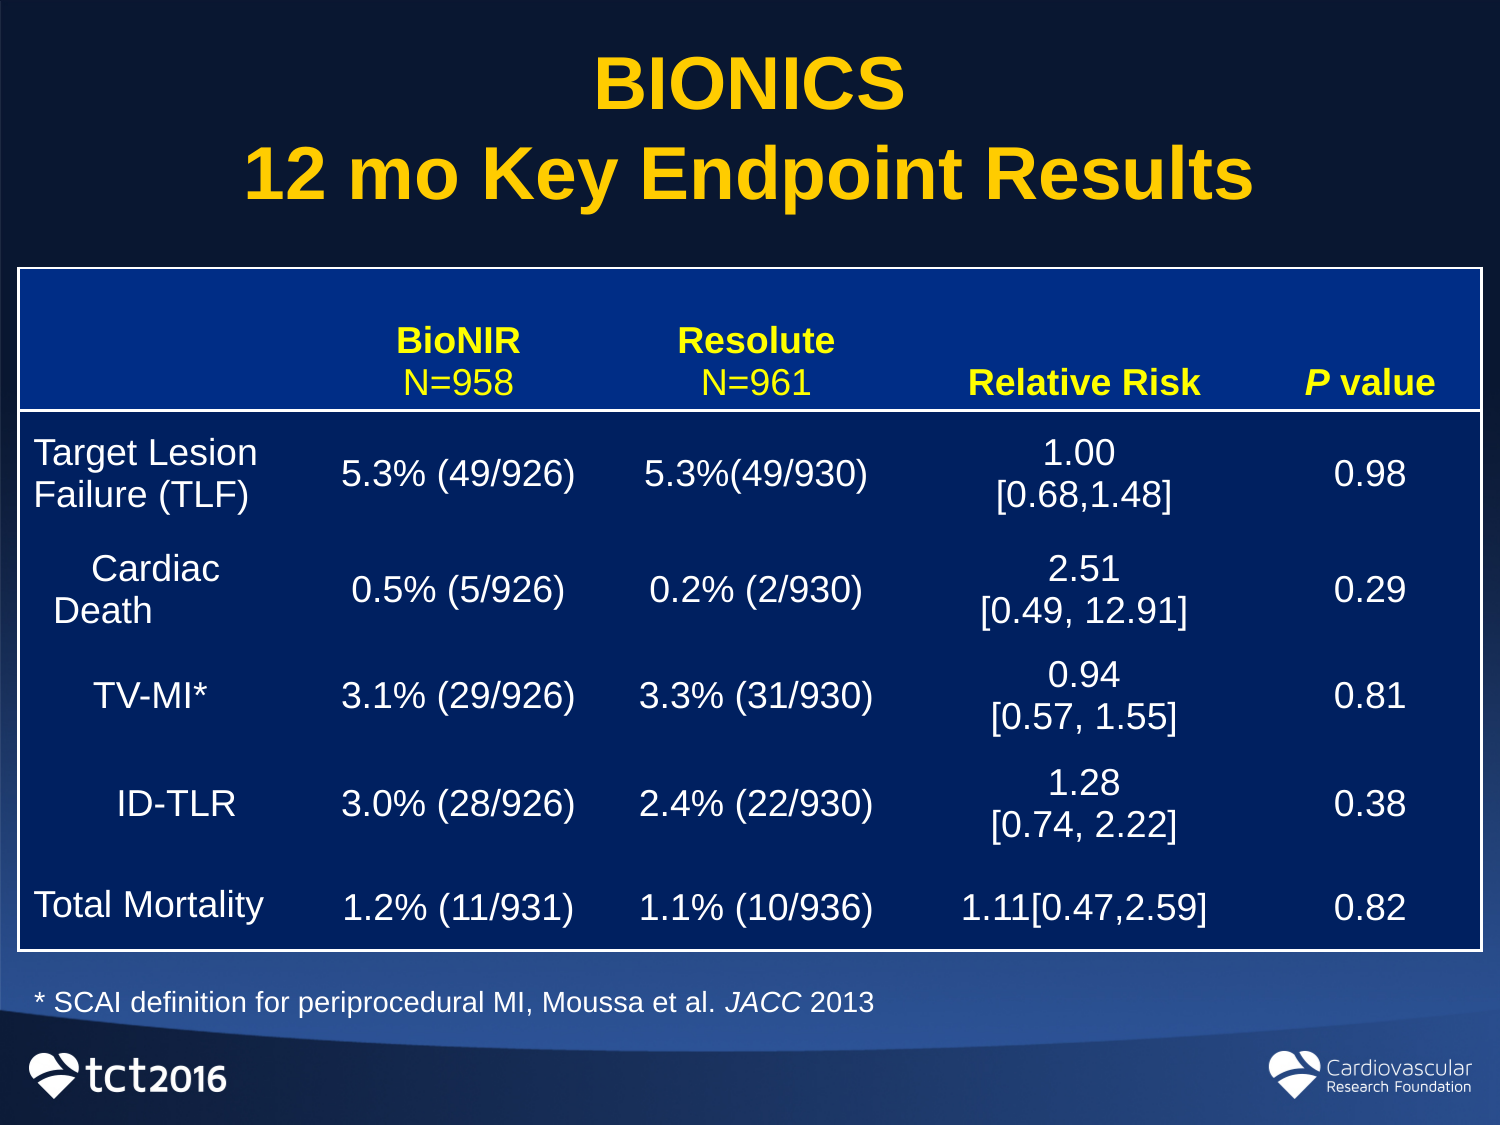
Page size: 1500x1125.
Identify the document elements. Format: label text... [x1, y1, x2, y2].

table_cell 0.98 [1259, 412, 1480, 536]
table_cell 5.3% (49/926) [314, 412, 603, 536]
table_cell Target Lesion Failure (TLF) [20, 412, 314, 536]
table_cell 0.5% (5/926) [314, 536, 603, 642]
table_header [20, 269, 314, 409]
table_cell 0.38 [1259, 748, 1480, 857]
table_cell 1.1% (10/936) [603, 857, 909, 949]
table_cell 3.1% (29/926) [314, 642, 603, 748]
table_cell 0.81 [1259, 642, 1480, 748]
table_cell 0.2% (2/930) [603, 536, 909, 642]
table_cell 0.94 [0.57, 1.55] [909, 642, 1259, 748]
table_cell 3.3% (31/930) [603, 642, 909, 748]
table_cell 3.0% (28/926) [314, 748, 603, 857]
text_box * SCAI definition for periprocedural MI, Moussa et al. JACC 2013 [19, 976, 890, 1026]
table_cell 1.2% (11/931) [314, 857, 603, 949]
table_header Relative Risk [909, 269, 1259, 409]
table_cell 1.28 [0.74, 2.22] [909, 748, 1259, 857]
table_cell 5.3%(49/930) [603, 412, 909, 536]
table_cell 0.29 [1259, 536, 1480, 642]
table_cell Cardiac Death [20, 536, 314, 642]
table_cell 1.11[0.47,2.59] [909, 857, 1259, 949]
picture [0, 0, 1500, 1125]
table_cell 1.00 [0.68,1.48] [909, 412, 1259, 536]
table_cell TV-MI* [20, 642, 314, 748]
table_cell 0.82 [1259, 857, 1480, 949]
title BIONICS 12 mo Key Endpoint Results [74, 30, 1426, 219]
table_header BioNIR N=958 [314, 269, 603, 409]
table_header P value [1259, 269, 1480, 409]
table_cell ID-TLR [20, 748, 314, 857]
table_header Resolute N=961 [603, 269, 909, 409]
table_cell 2.4% (22/930) [603, 748, 909, 857]
table_cell Total Mortality [20, 857, 314, 949]
table_cell 2.51 [0.49, 12.91] [909, 536, 1259, 642]
